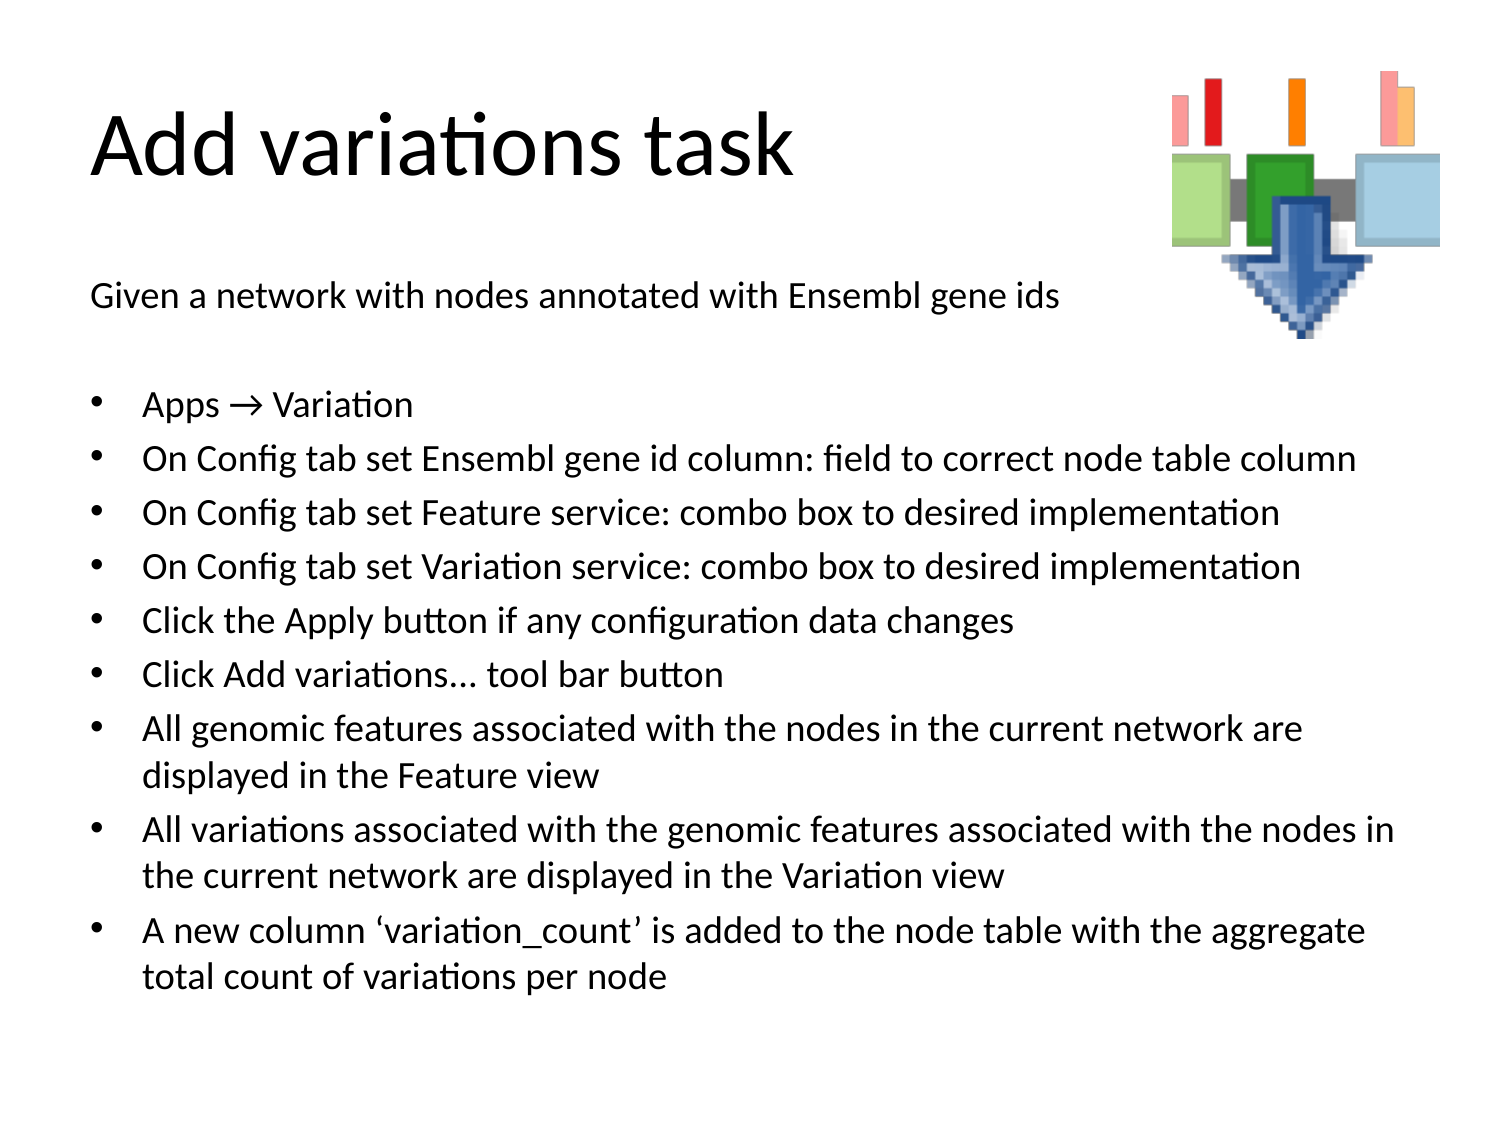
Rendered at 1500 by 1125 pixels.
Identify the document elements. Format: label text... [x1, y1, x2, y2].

title Add variations task [75, 45, 1425, 233]
picture [1172, 71, 1440, 339]
list Given a network with nodes annotated with Ensembl gene ids Apps → Variation On Config tab set Ensembl gene id column: field to correct node table column On Config tab set Feature service: combo box to desired implementation On Config tab set Variation service: combo box to desired implementation Click the Apply button if any configuration data changes Click Add variations... tool bar button All genomic features associated with the nodes in the current network are displayed in the Feature view All variations associated with the genomic features associated with the nodes in the current network are displayed in the Variation view A new column ‘variation_count’ is added to the node table with the aggregate total count of variations per node [75, 262, 1425, 1005]
